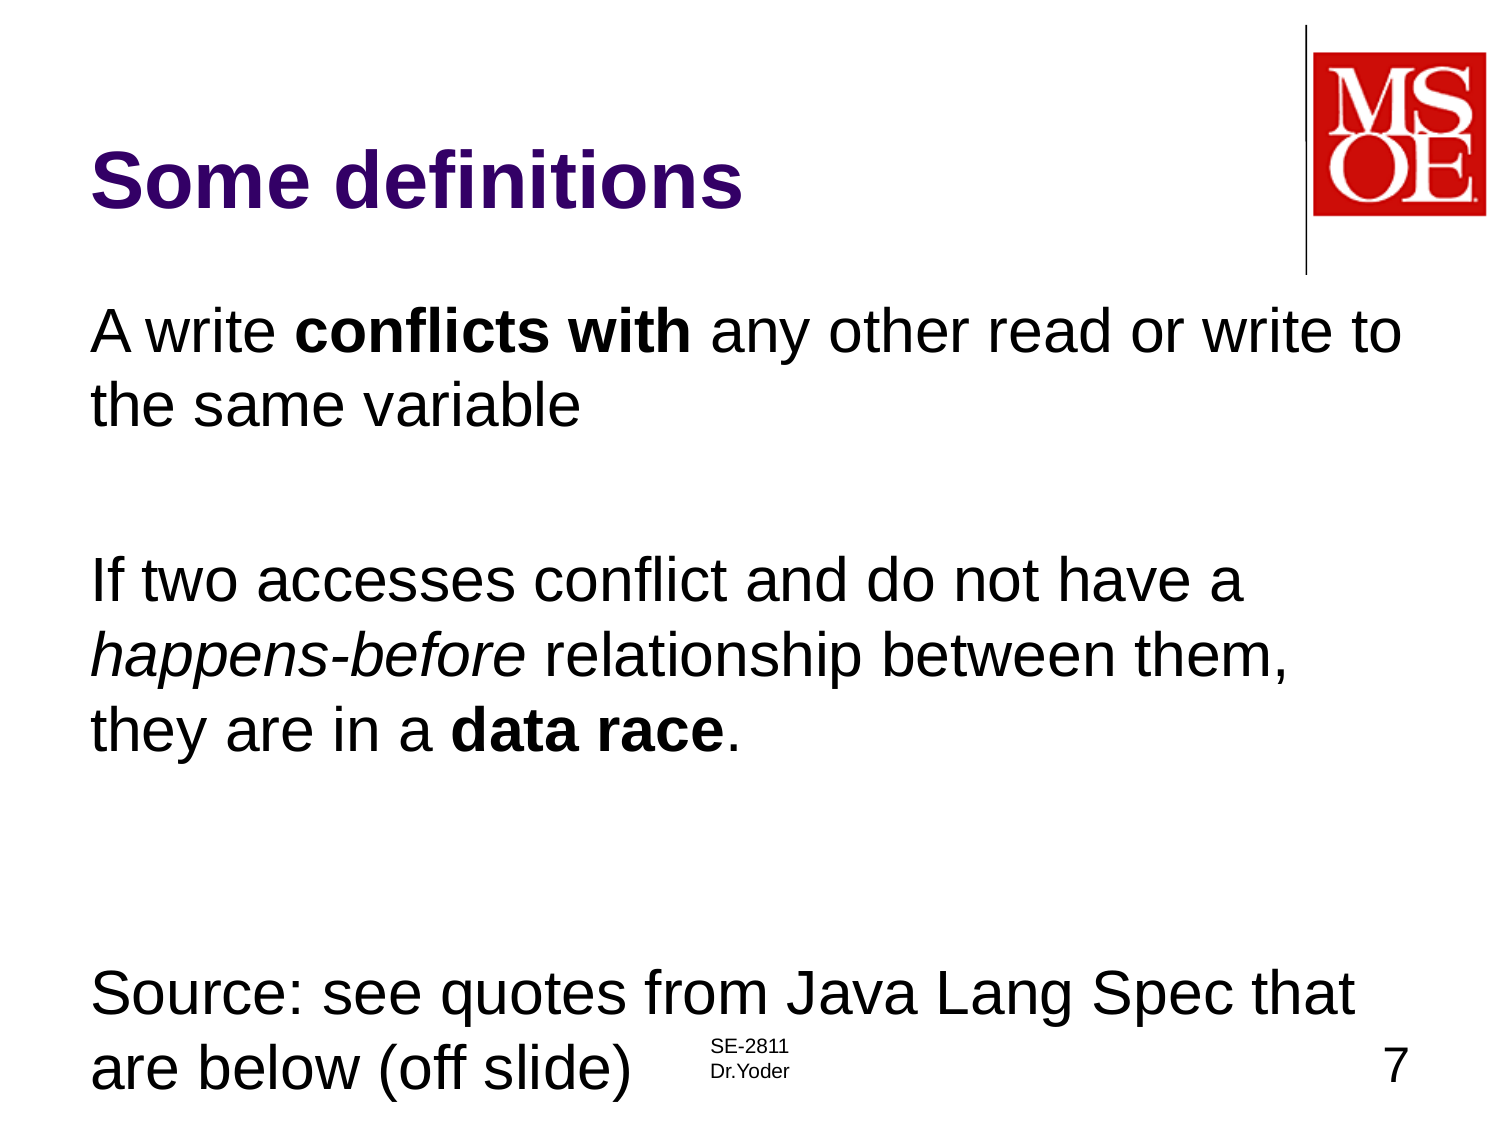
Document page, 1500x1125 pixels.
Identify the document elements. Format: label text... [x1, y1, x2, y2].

slide_number 7 [1074, 1024, 1426, 1101]
picture [1313, 37, 1488, 232]
footer SE-2811 Dr.Yoder [512, 1024, 988, 1101]
title Some definitions [74, 19, 1313, 233]
list A write conflicts with any other read or write to the same variable If two accesses conflict and do not have a happens-before relationship between them, they are in a data race. Source: see quotes from Java Lang Spec that are below (off slide) “Two accesses to (reads of or writes to) the same variable are said to be conflicting if at least one of the accesses is a write.” (§17.4.1) “When a program contains two conflicting accesses that are not ordered by a happens-before relationship, it is said to contain a data race.” (§17.4.5) [74, 281, 1426, 1006]
